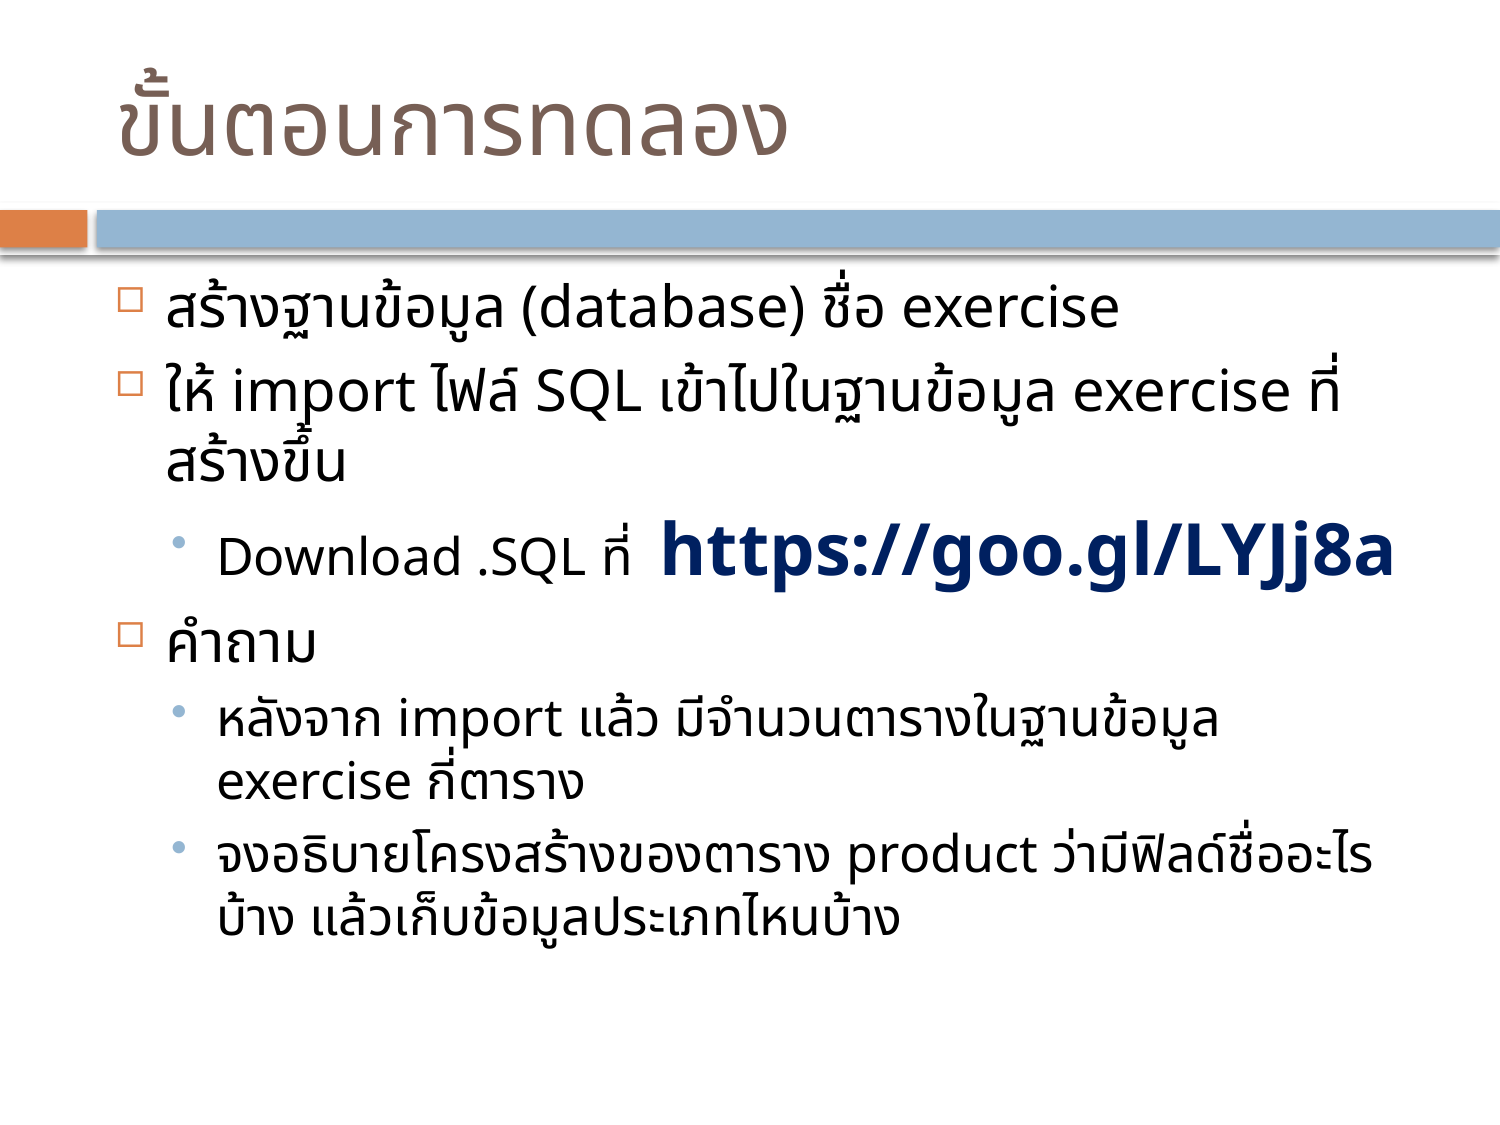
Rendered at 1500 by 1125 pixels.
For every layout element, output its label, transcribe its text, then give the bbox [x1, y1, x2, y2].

list สร้างฐานข้อมูล (database) ชื่อ exercise ให้ import ไฟล์ SQL เข้าไปในฐานข้อมูล exercise ที่สร้างขึ้น Download .SQL ที่ https://goo.gl/LYJj8a คำถาม หลังจาก import แล้ว มีจำนวนตารางในฐานข้อมูล exercise กี่ตาราง จงอธิบายโครงสร้างของตาราง product ว่ามีฟิลด์ชื่ออะไรบ้าง แล้วเก็บข้อมูลประเภทไหนบ้าง [100, 262, 1438, 1000]
title ขั้นตอนการทดลอง [100, 37, 1438, 200]
